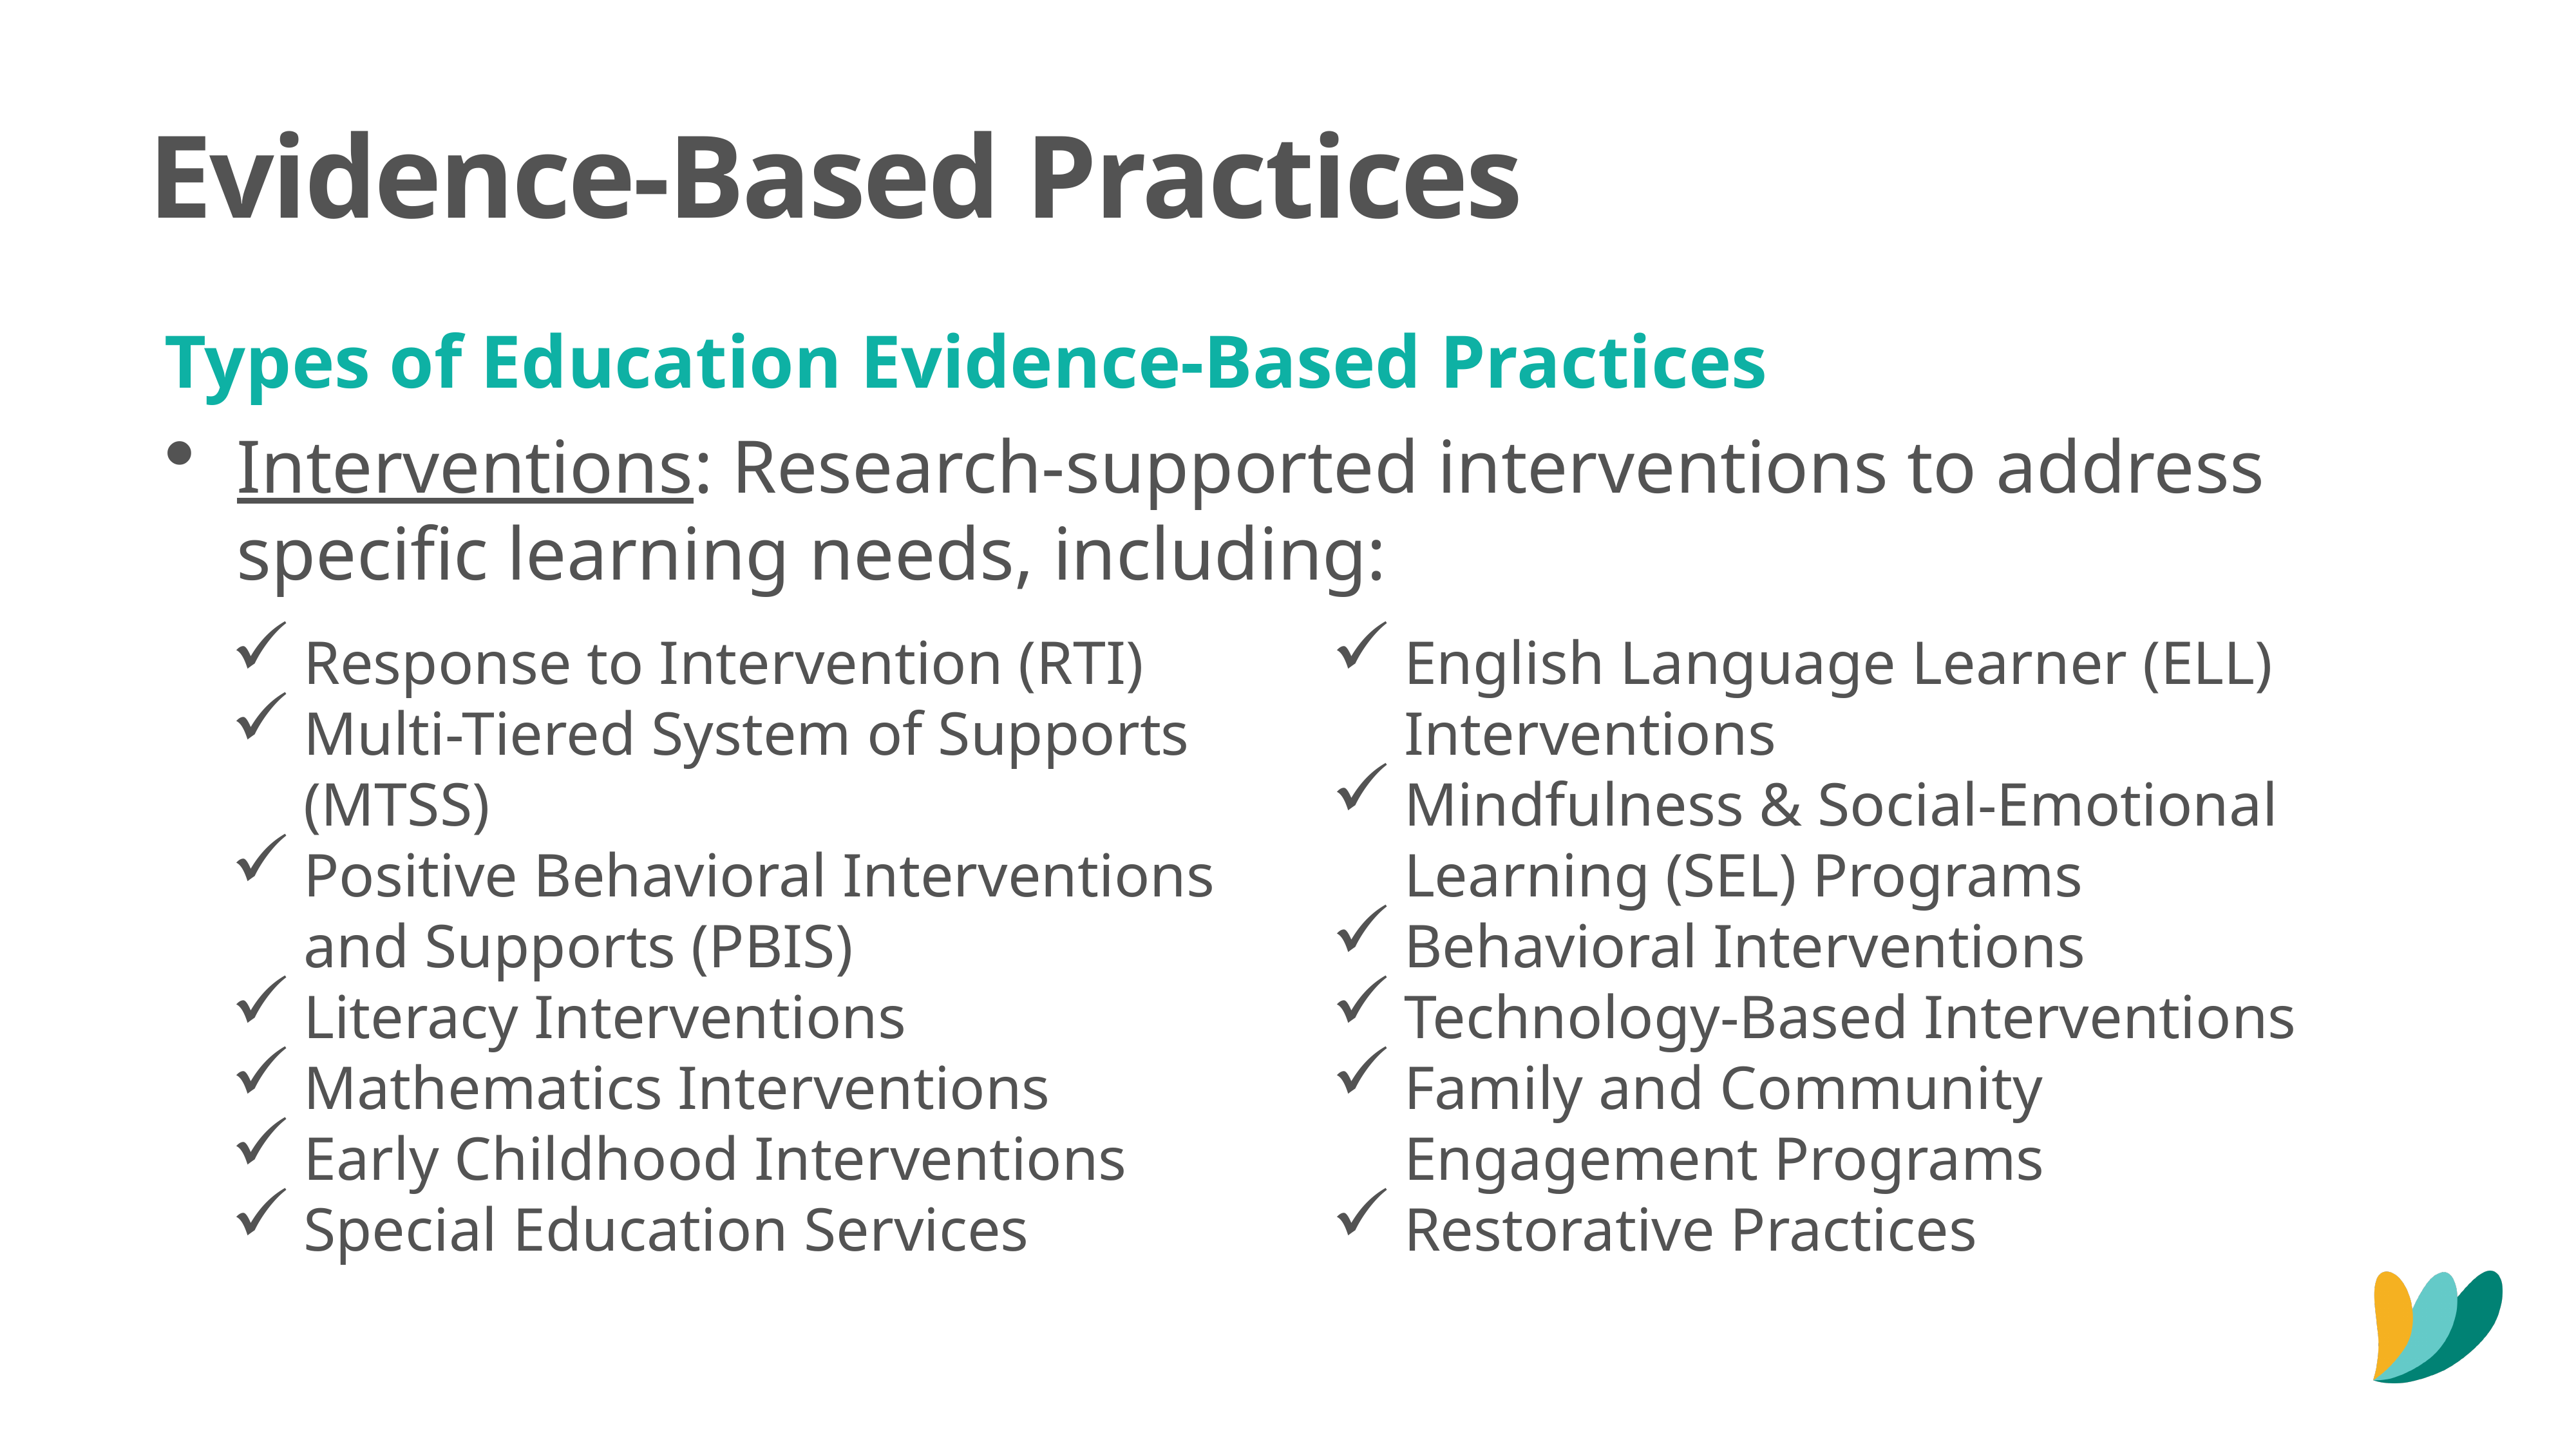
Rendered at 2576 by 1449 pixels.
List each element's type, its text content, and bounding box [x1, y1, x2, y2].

list Types of Education Evidence-Based Practices Interventions: Research-supported interventions to address specific learning needs, including: [128, 305, 2448, 1236]
text_box Response to Intervention (RTI) Multi-Tiered System of Supports (MTSS) Positive Behavioral Interventions and Supports (PBIS) Literacy Interventions Mathematics Interventions Early Childhood Interventions Special Education Services English Language Learner (ELL) Interventions Mindfulness & Social-Emotional Learning (SEL) Programs Behavioral Interventions Technology-Based Interventions Family and Community Engagement Programs Restorative Practices [145, 600, 2353, 1287]
title Evidence-Based Practices [128, 64, 2448, 305]
picture [2373, 1271, 2503, 1383]
